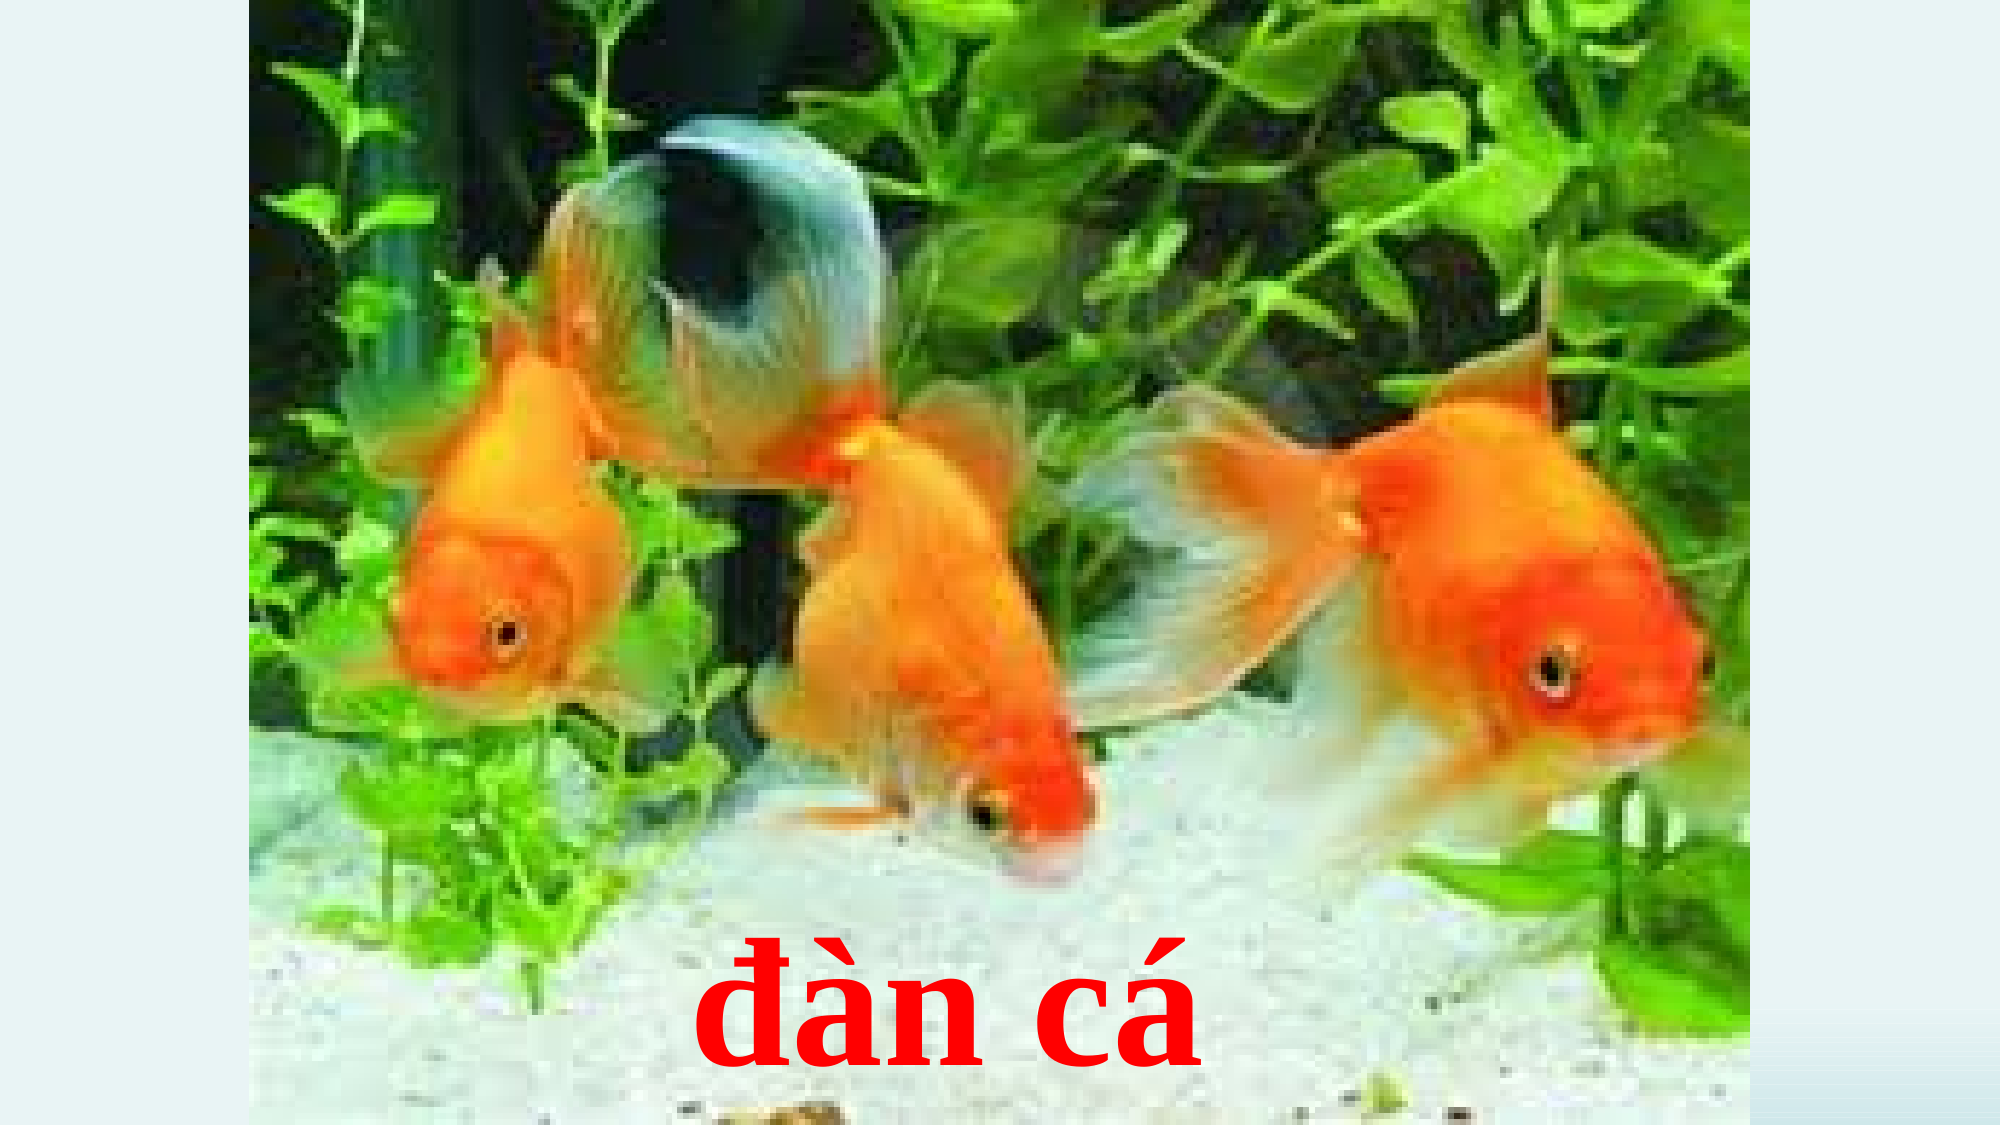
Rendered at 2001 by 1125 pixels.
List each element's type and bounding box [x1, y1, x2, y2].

picture [249, 0, 1751, 1125]
